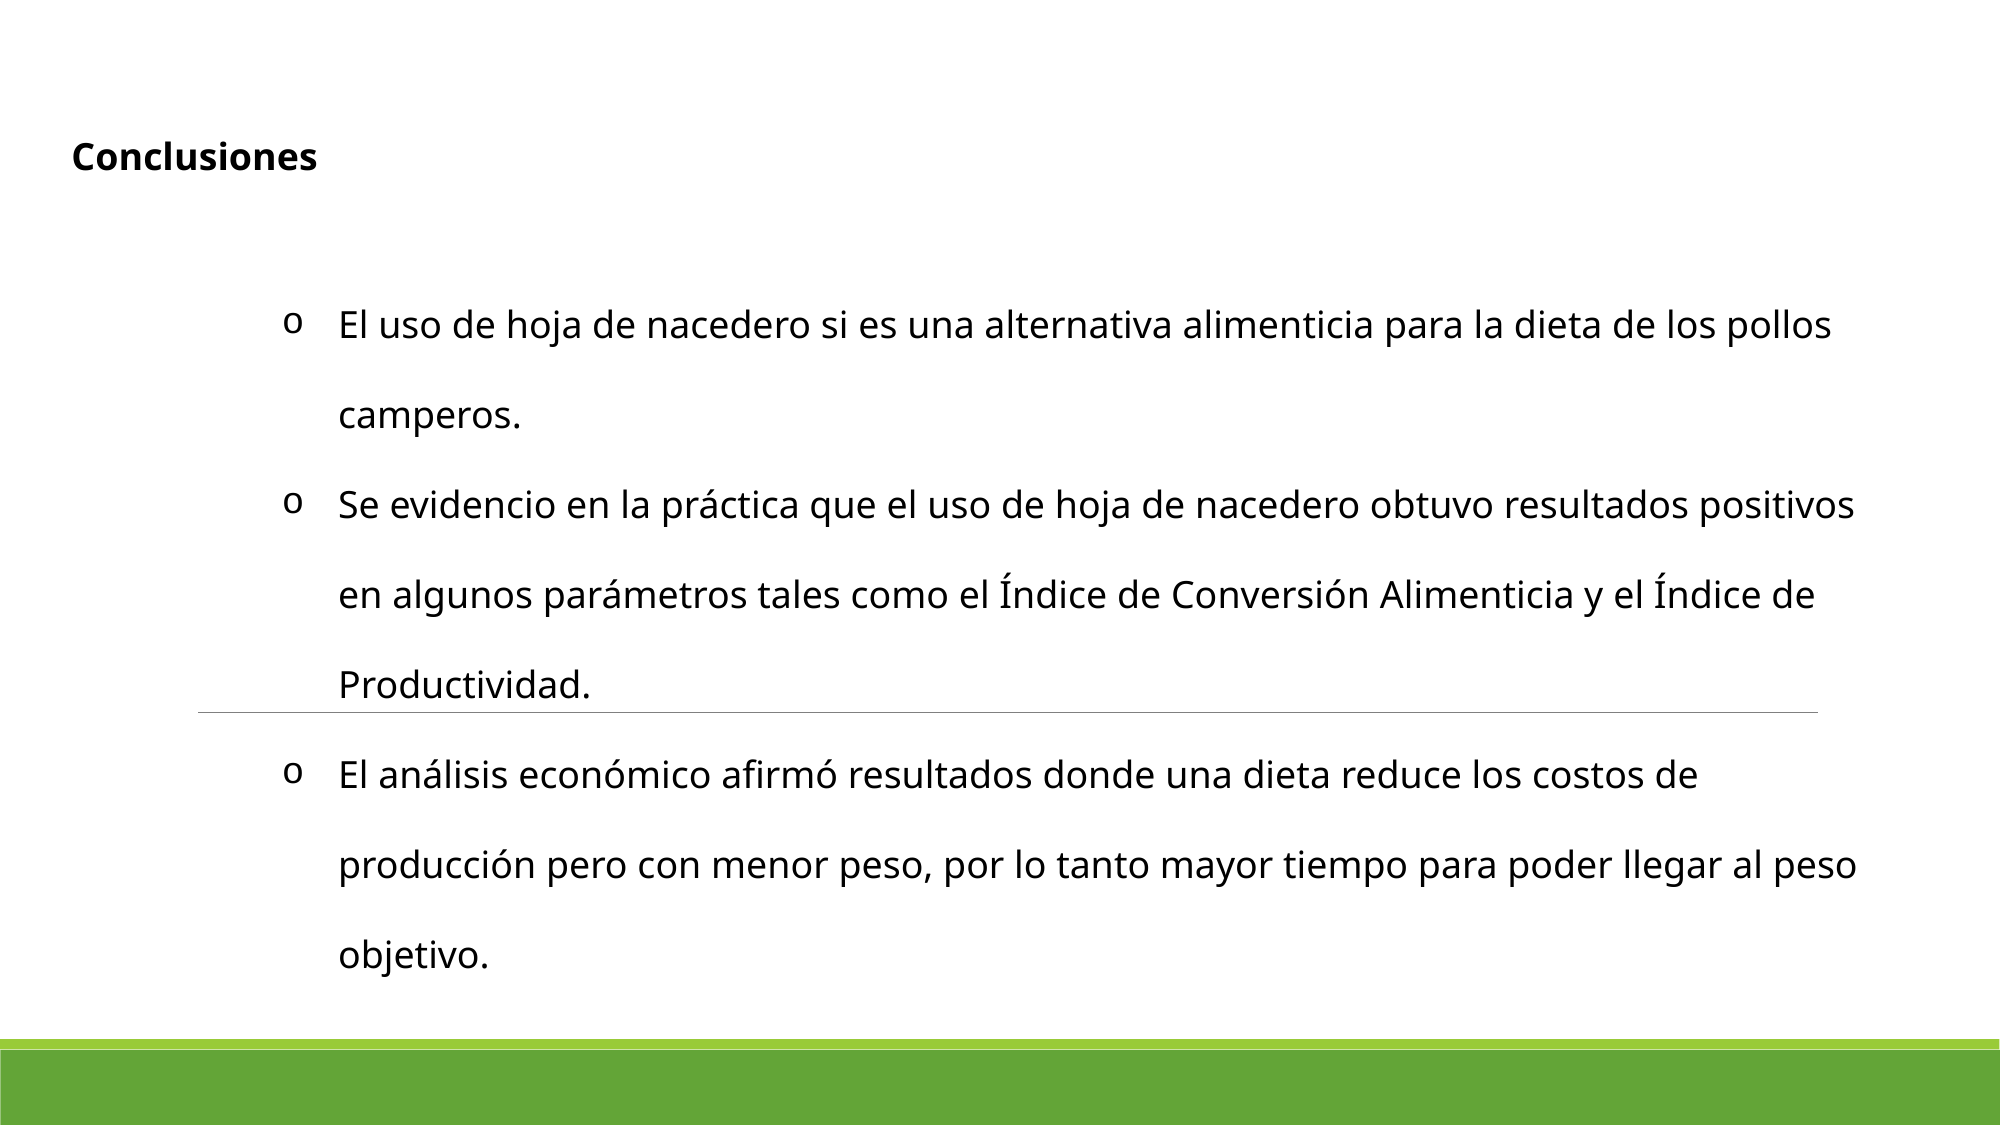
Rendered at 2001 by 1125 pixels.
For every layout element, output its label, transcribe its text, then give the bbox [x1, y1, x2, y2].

text_box El uso de hoja de nacedero si es una alternativa alimenticia para la dieta de los pollos camperos. Se evidencio en la práctica que el uso de hoja de nacedero obtuvo resultados positivos en algunos parámetros tales como el Índice de Conversión Alimenticia y el Índice de Productividad. El análisis económico afirmó resultados donde una dieta reduce los costos de producción pero con menor peso, por lo tanto mayor tiempo para poder llegar al peso objetivo. [267, 248, 1887, 984]
text_box Conclusiones [56, 102, 333, 186]
